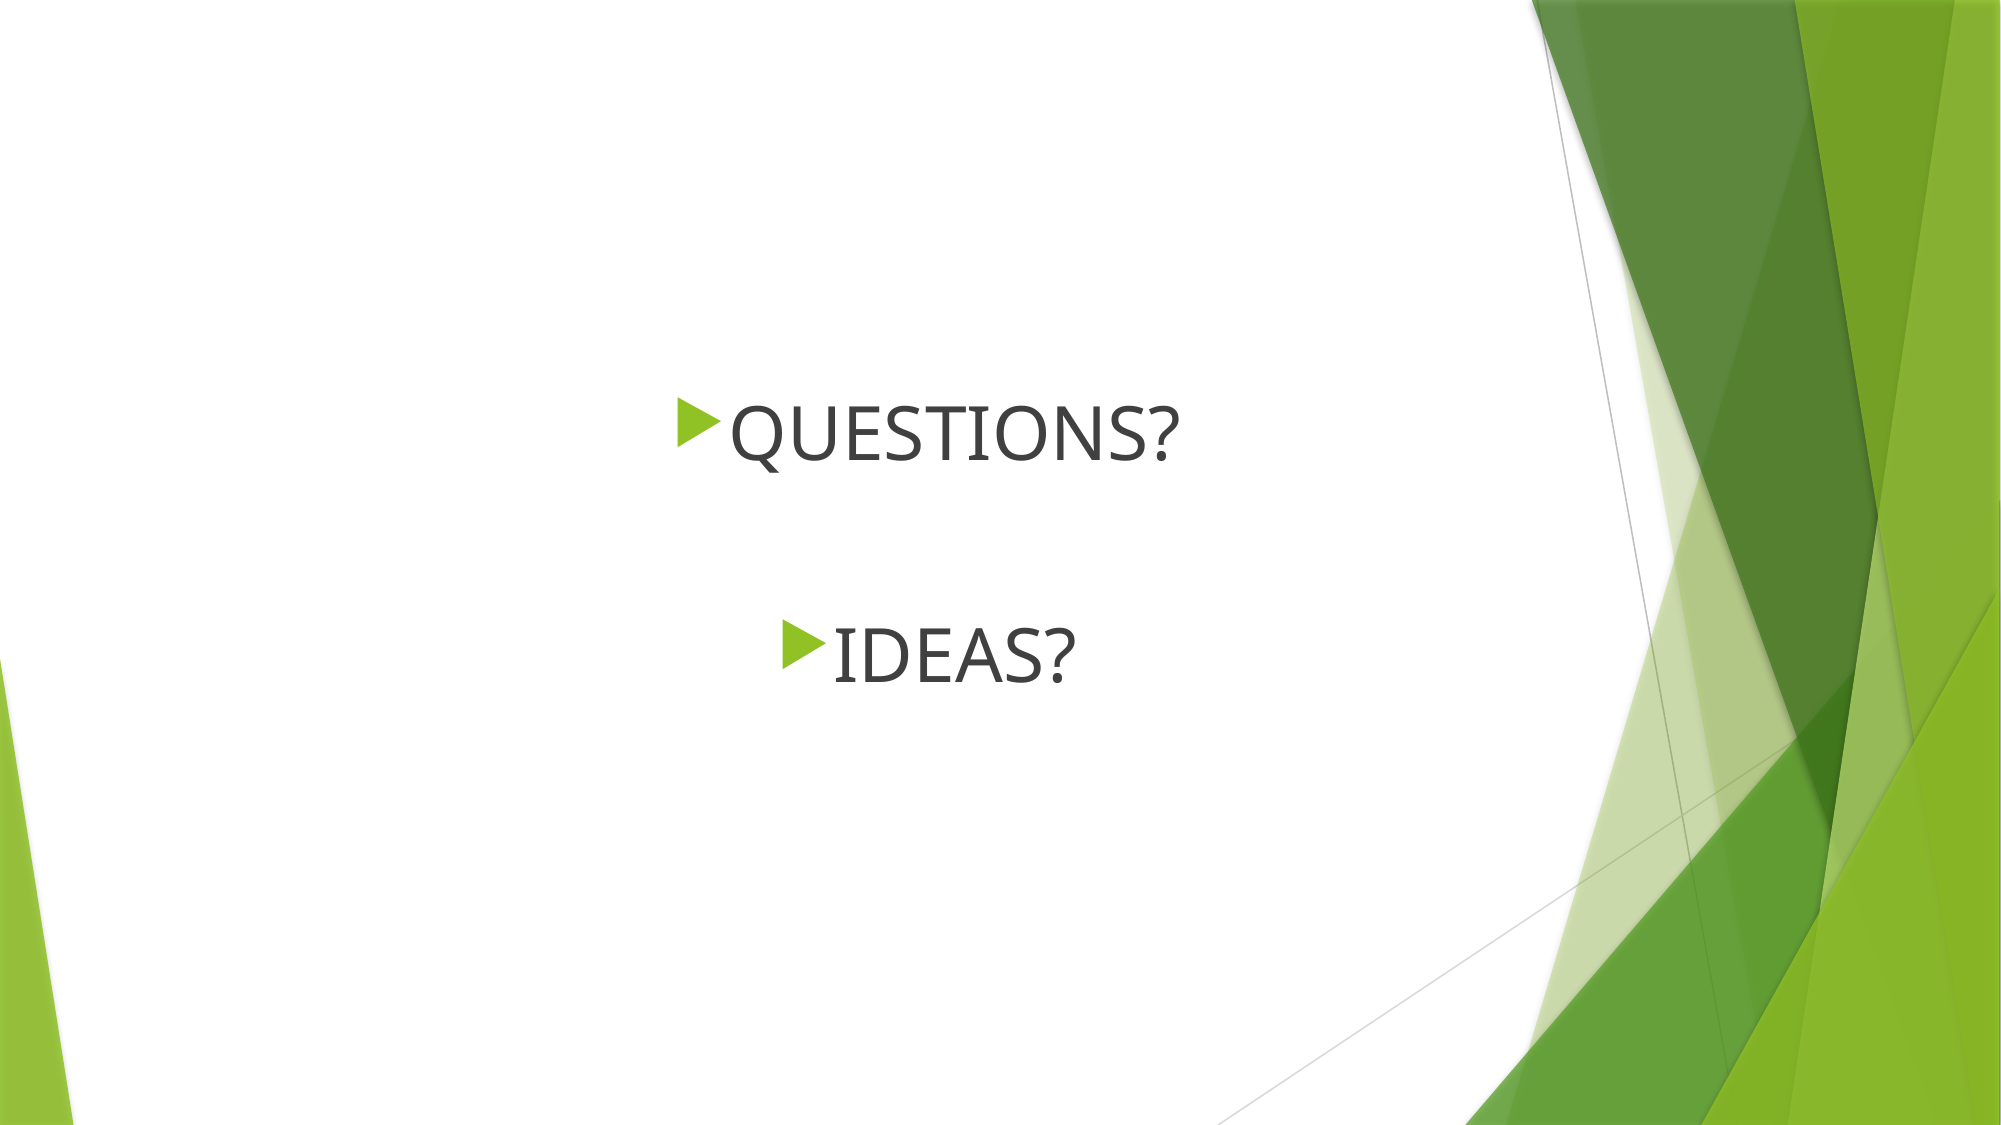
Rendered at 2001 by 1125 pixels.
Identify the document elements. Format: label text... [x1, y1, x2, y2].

list QUESTIONS? IDEAS? [64, 378, 1790, 747]
